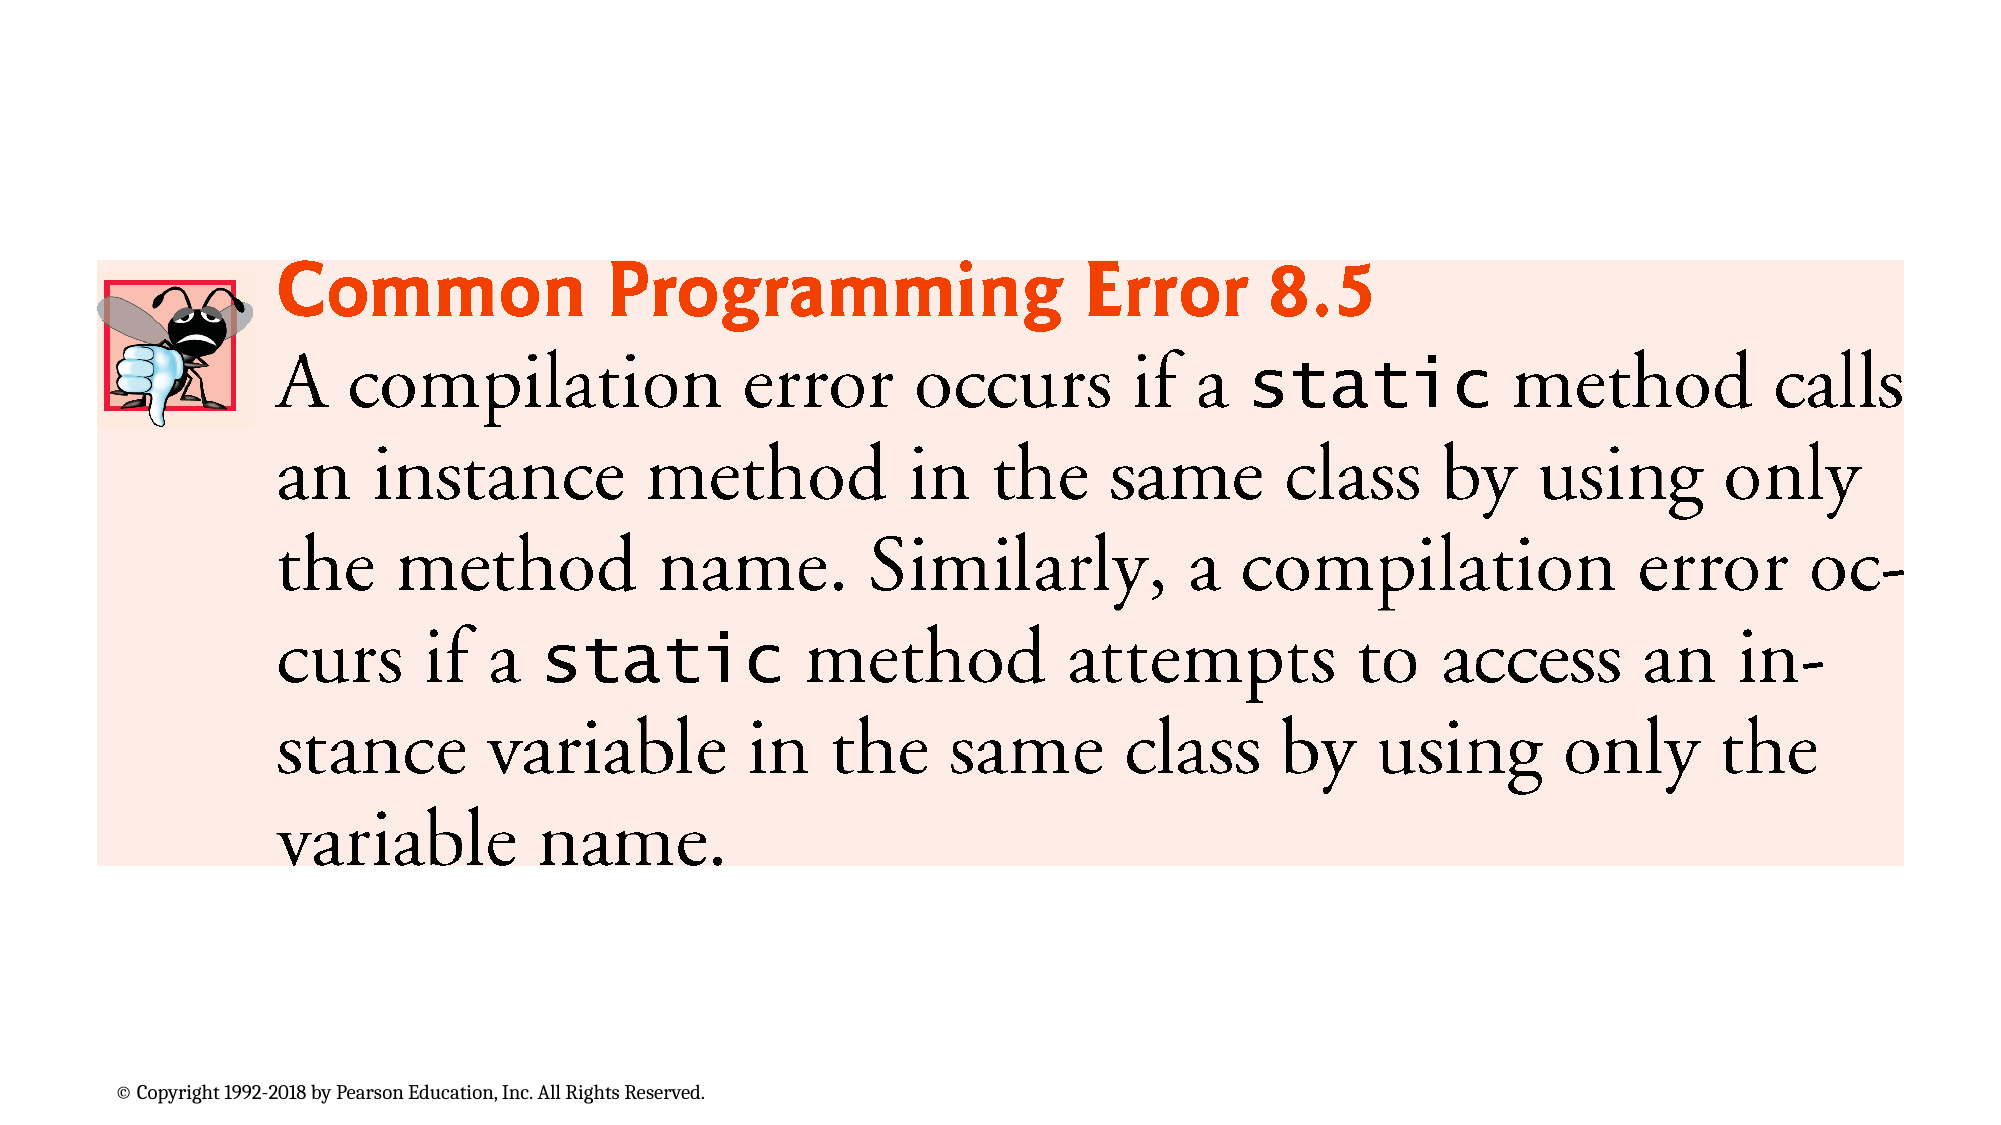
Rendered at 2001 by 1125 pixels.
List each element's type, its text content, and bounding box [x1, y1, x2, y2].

picture [0, 162, 2000, 962]
footer © Copyright 1992-2018 by Pearson Education, Inc. All Rights Reserved. [99, 1051, 1473, 1112]
